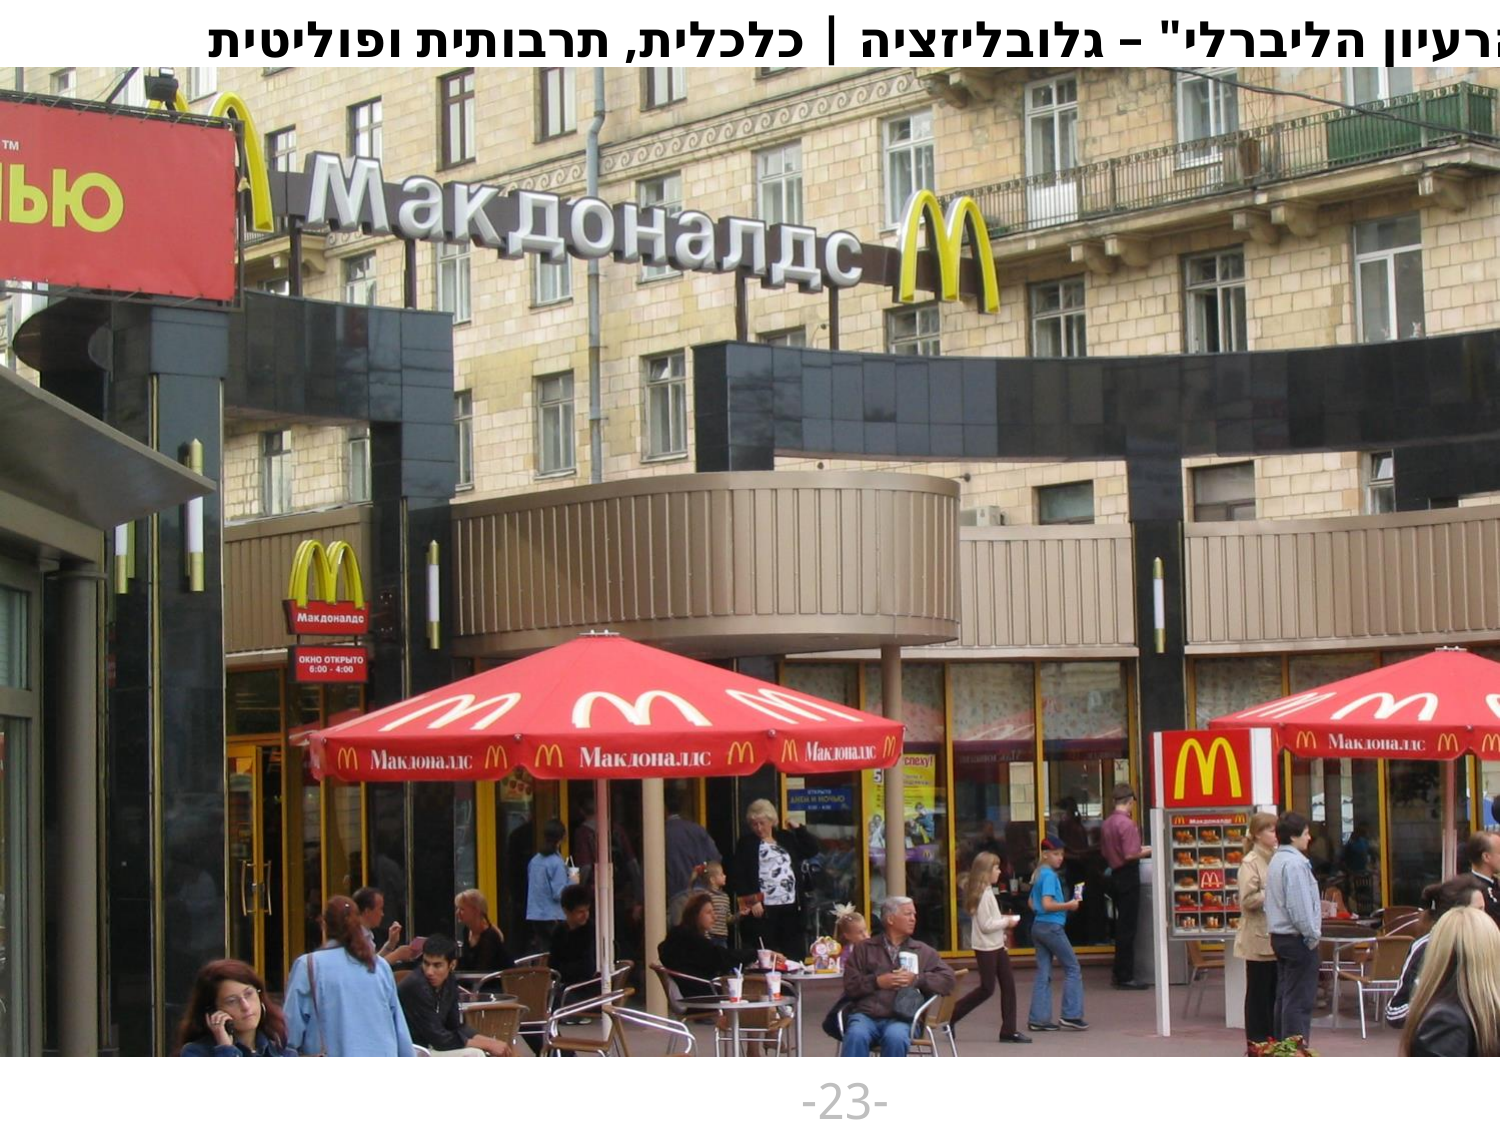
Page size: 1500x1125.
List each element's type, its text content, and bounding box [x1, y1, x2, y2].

picture [0, 67, 1500, 1058]
text_box "הרעיון הליברלי" – גלובליזציה | כלכלית, תרבותית ופוליטית [193, 0, 1500, 67]
